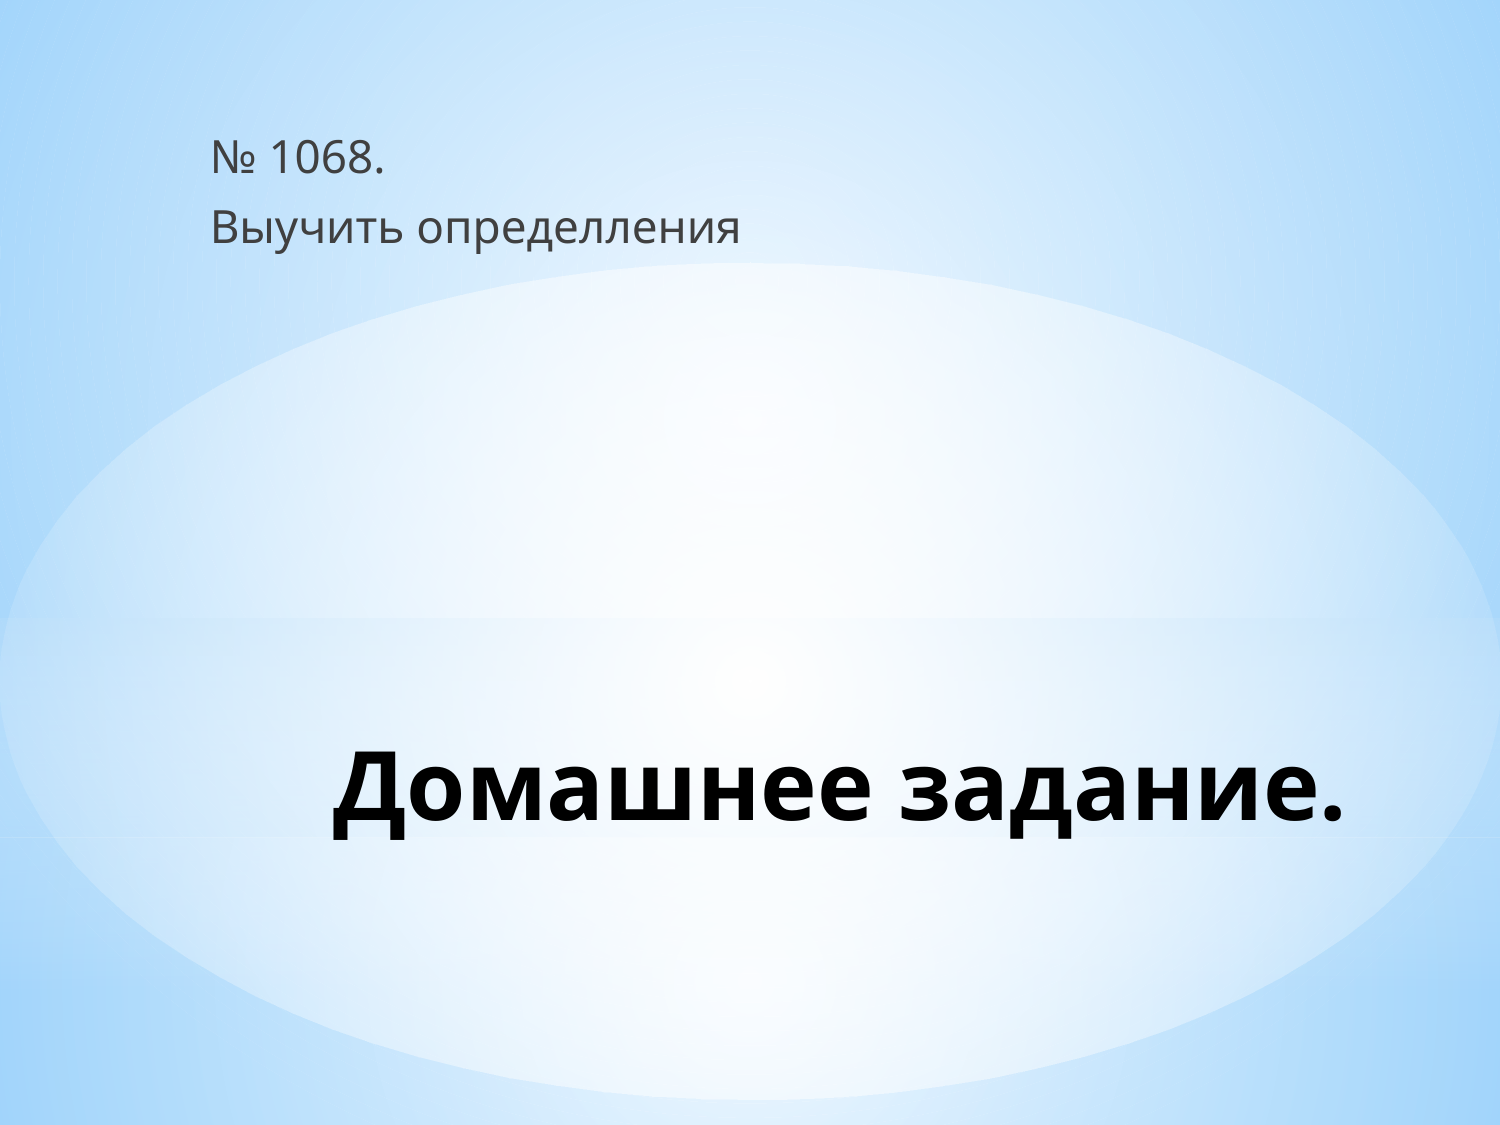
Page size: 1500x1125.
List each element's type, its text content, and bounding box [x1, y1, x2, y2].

list № 1068. Выучить определления [187, 119, 1238, 691]
title Домашнее задание. [294, 717, 1363, 905]
